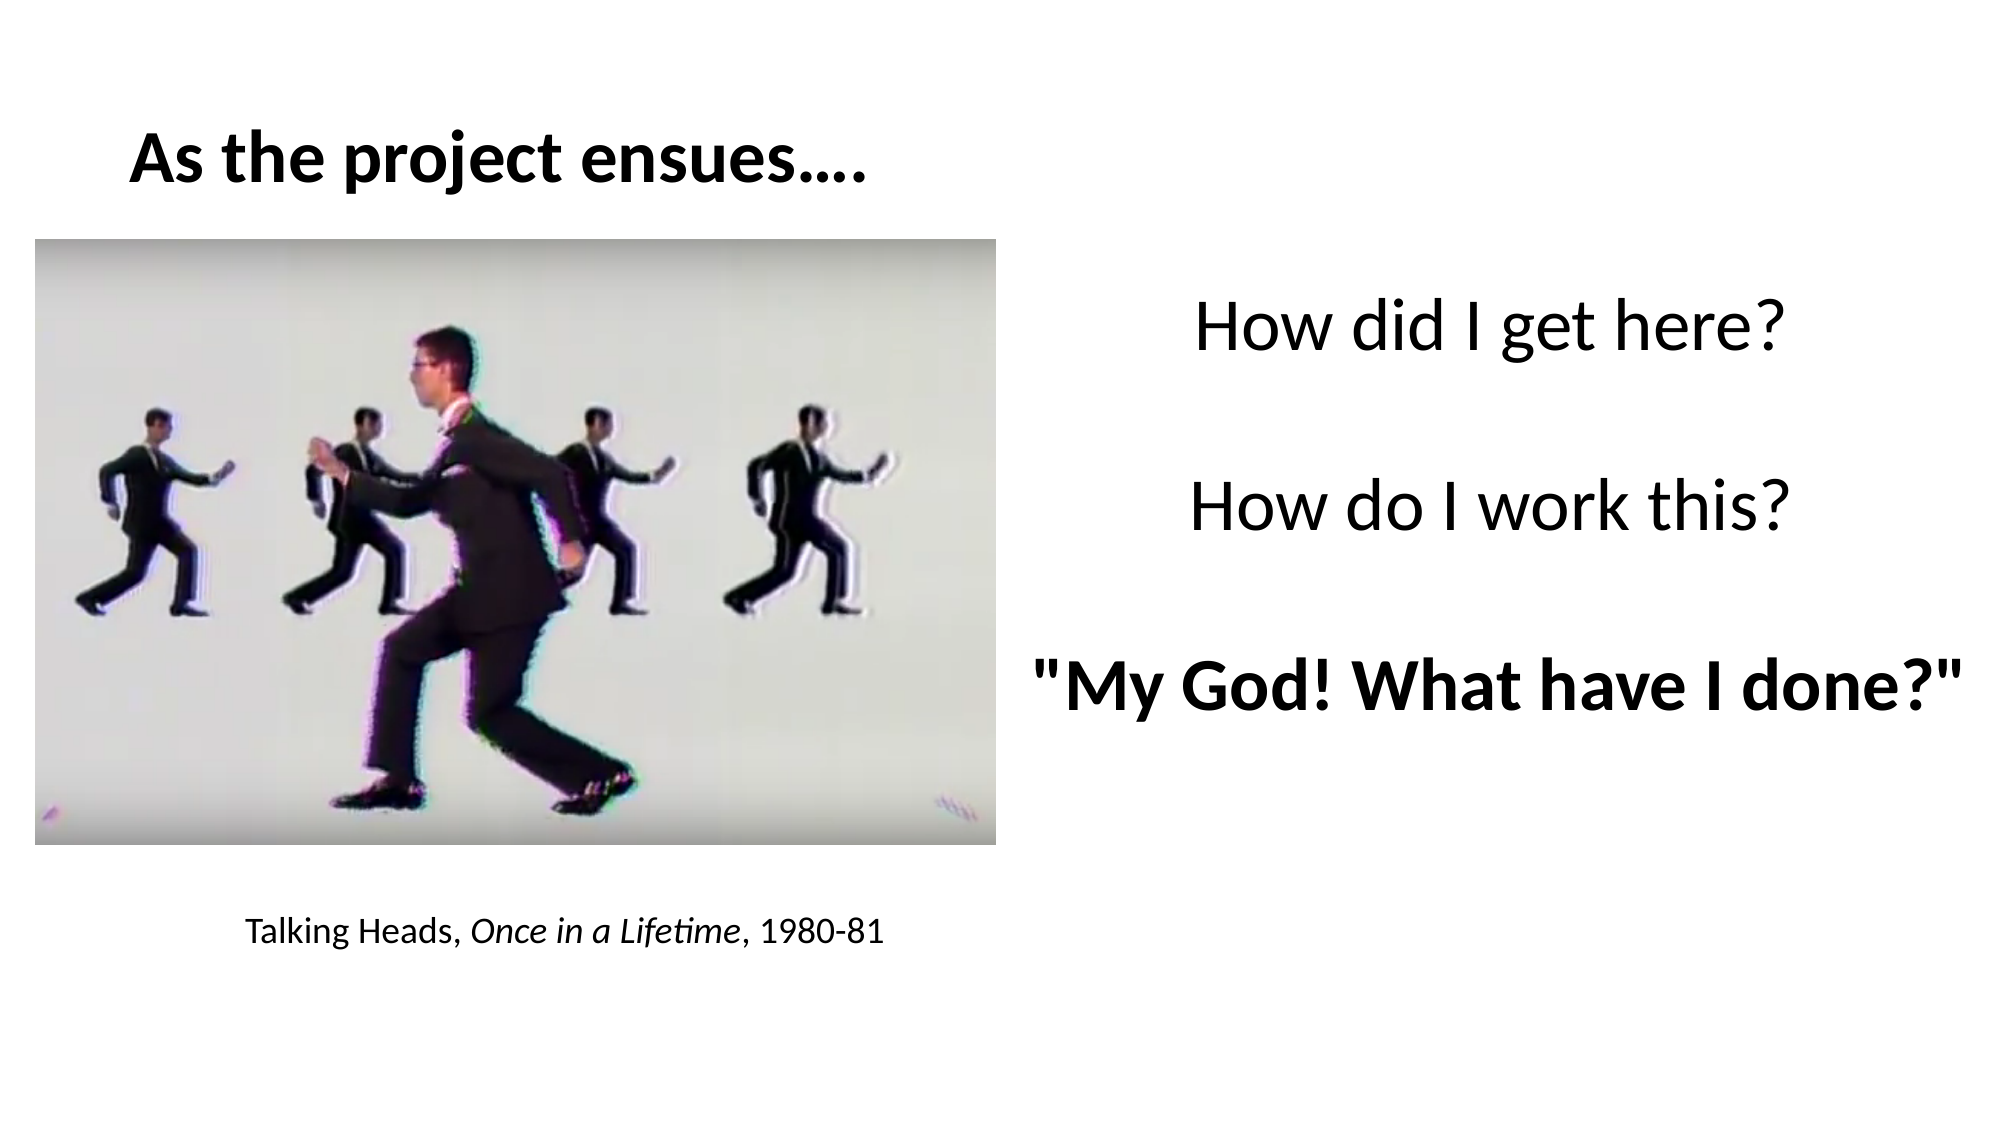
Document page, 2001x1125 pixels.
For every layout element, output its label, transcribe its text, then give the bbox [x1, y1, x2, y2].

text_box As the project ensues…. [114, 99, 1015, 205]
text_box How did I get here? How do I work this? "My God! What have I done?" [1014, 267, 1985, 733]
picture [34, 239, 996, 845]
text_box Talking Heads, Once in a Lifetime, 1980-81 [230, 898, 900, 958]
